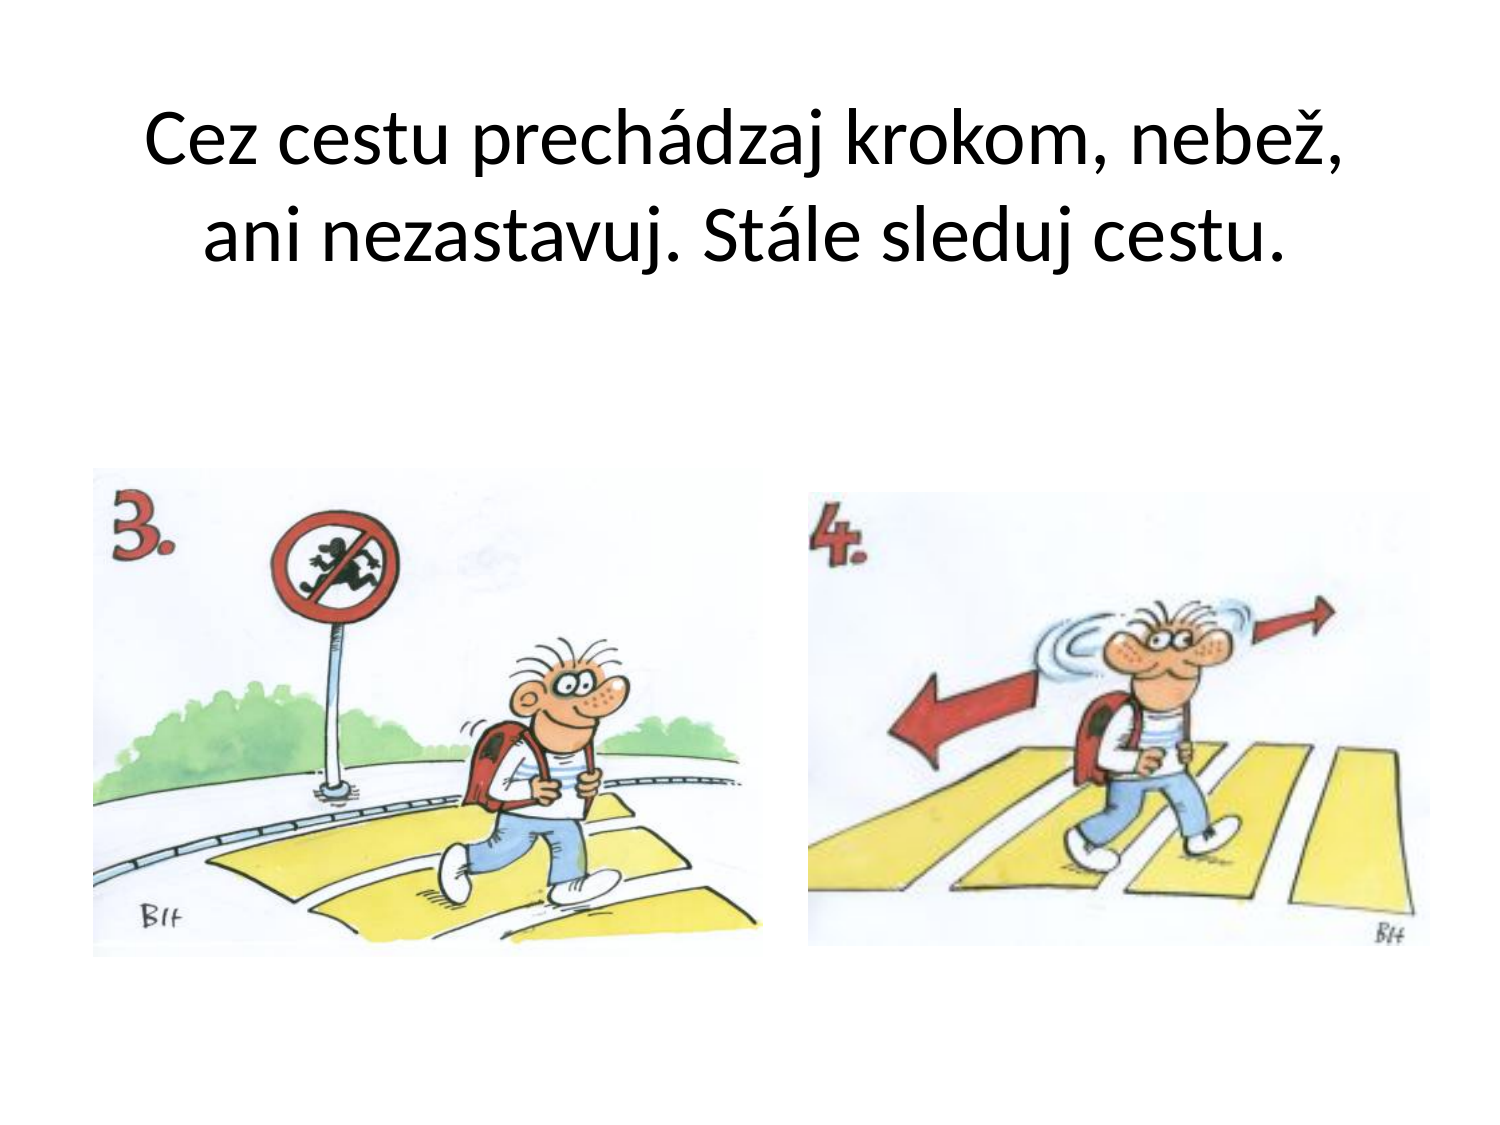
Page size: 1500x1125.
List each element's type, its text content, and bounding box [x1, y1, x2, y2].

picture [808, 491, 1430, 947]
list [93, 468, 763, 958]
title Cez cestu prechádzaj krokom, nebež, ani nezastavuj. Stále sleduj cestu. [75, 45, 1418, 317]
